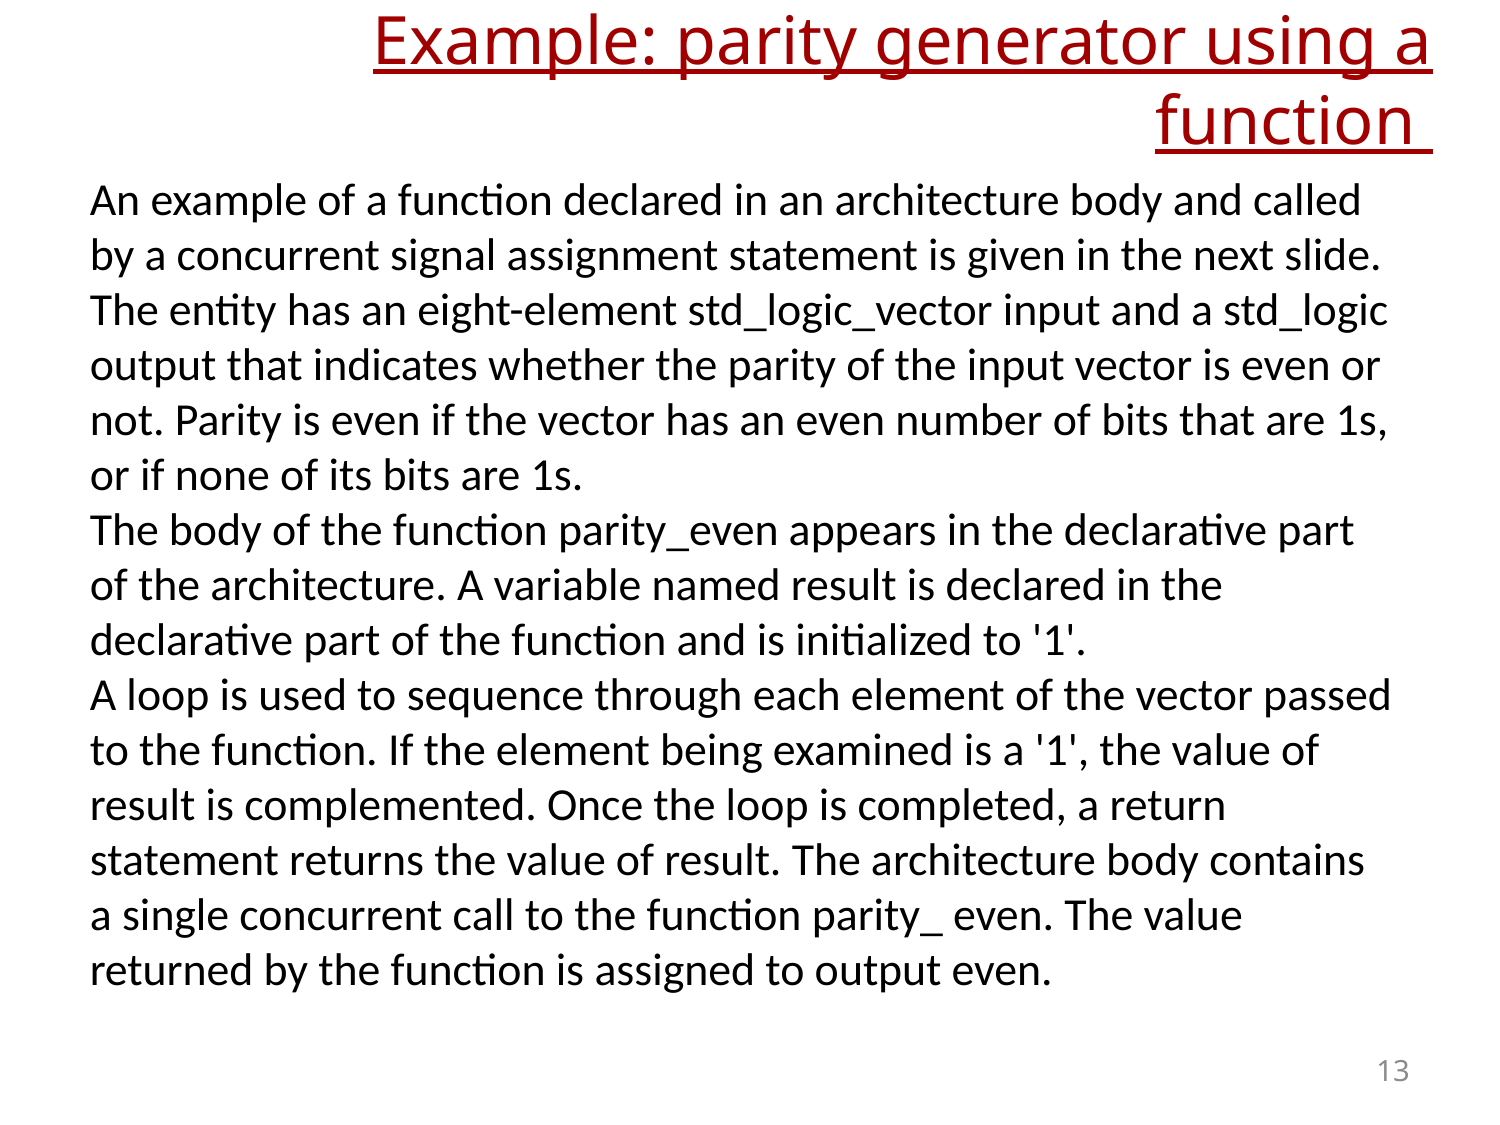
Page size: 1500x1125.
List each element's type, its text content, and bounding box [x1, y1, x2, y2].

text_box An example of a function declared in an architecture body and called by a concurrent signal assignment statement is given in the next slide. The entity has an eight-element std_logic_vector input and a std_logic output that indicates whether the parity of the input vector is even or not. Parity is even if the vector has an even number of bits that are 1s, or if none of its bits are 1s. The body of the function parity_even appears in the declarative part of the architecture. A variable named result is declared in the declarative part of the function and is initialized to '1'. A loop is used to sequence through each element of the vector passed to the function. If the element being examined is a '1', the value of result is complemented. Once the loop is completed, a return statement returns the value of result. The architecture body contains a single concurrent call to the function parity_ even. The value returned by the function is assigned to output even. [74, 162, 1413, 1002]
slide_number 13 [1074, 1042, 1425, 1103]
title Example: parity generator using a function [87, 24, 1448, 131]
